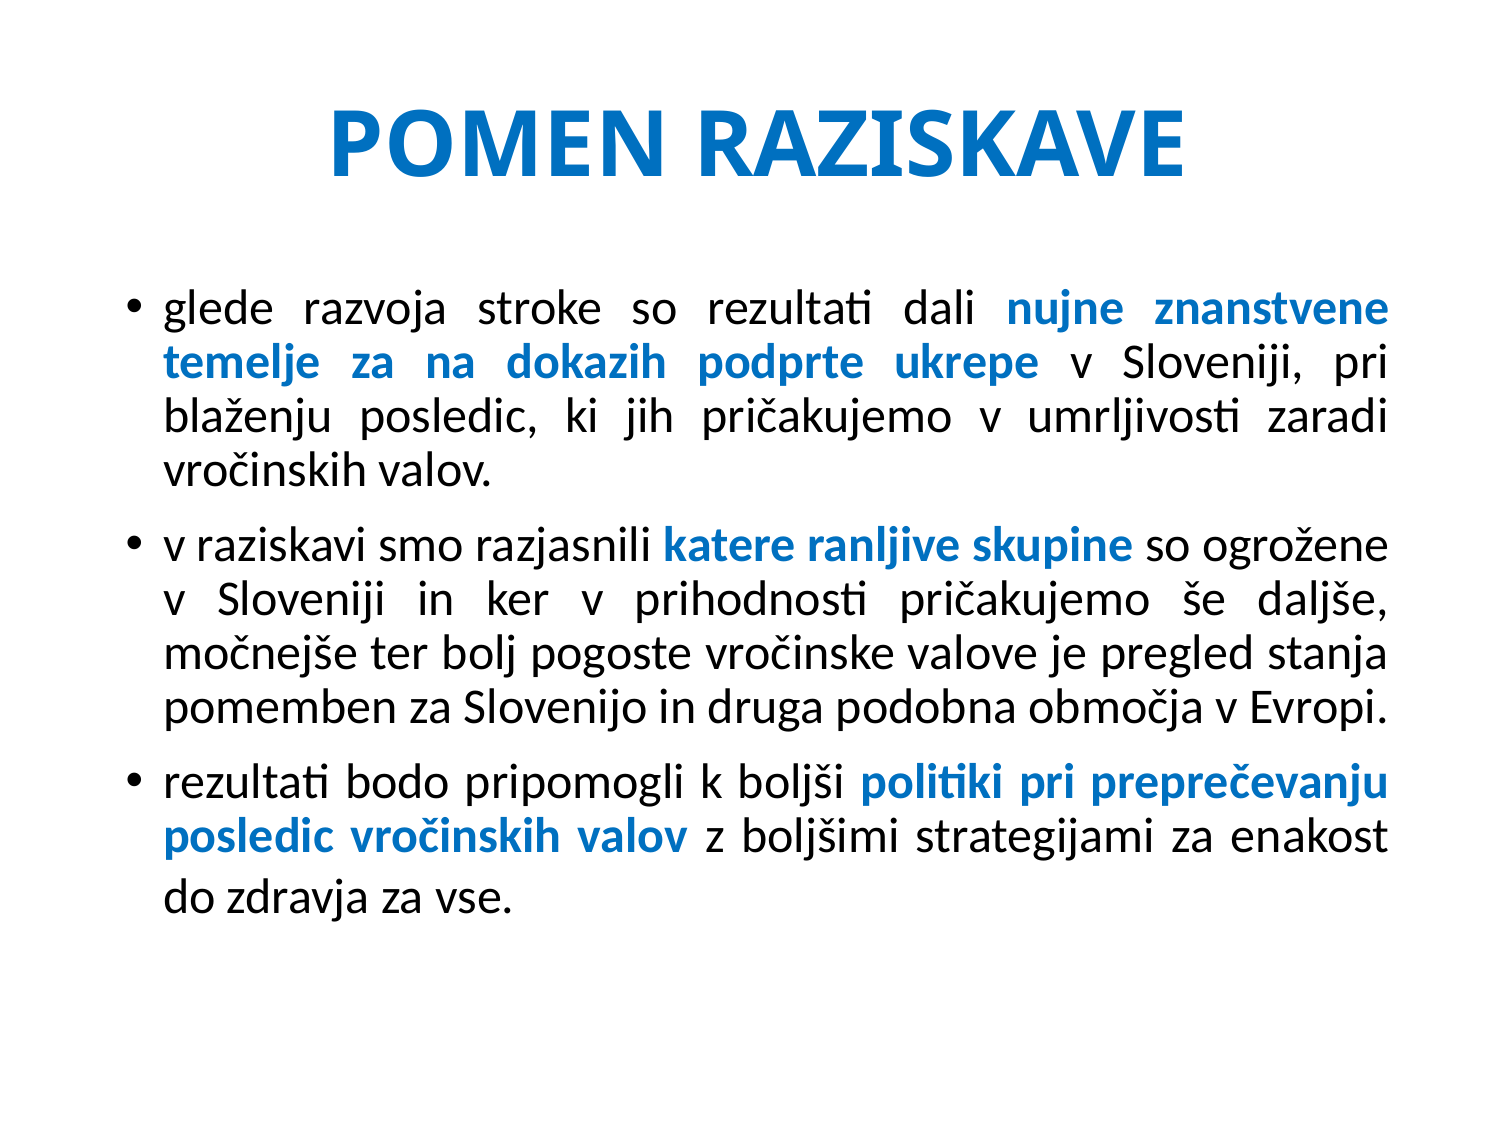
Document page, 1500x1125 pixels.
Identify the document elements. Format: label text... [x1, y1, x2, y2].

title POMEN RAZISKAVE [110, 38, 1405, 256]
list glede razvoja stroke so rezultati dali nujne znanstvene temelje za na dokazih podprte ukrepe v Sloveniji, pri blaženju posledic, ki jih pričakujemo v umrljivosti zaradi vročinskih valov. v raziskavi smo razjasnili katere ranljive skupine so ogrožene v Sloveniji in ker v prihodnosti pričakujemo še daljše, močnejše ter bolj pogoste vročinske valove je pregled stanja pomemben za Slovenijo in druga podobna območja v Evropi. rezultati bodo pripomogli k boljši politiki pri preprečevanju posledic vročinskih valov z boljšimi strategijami za enakost do zdravja za vse. [110, 274, 1405, 995]
